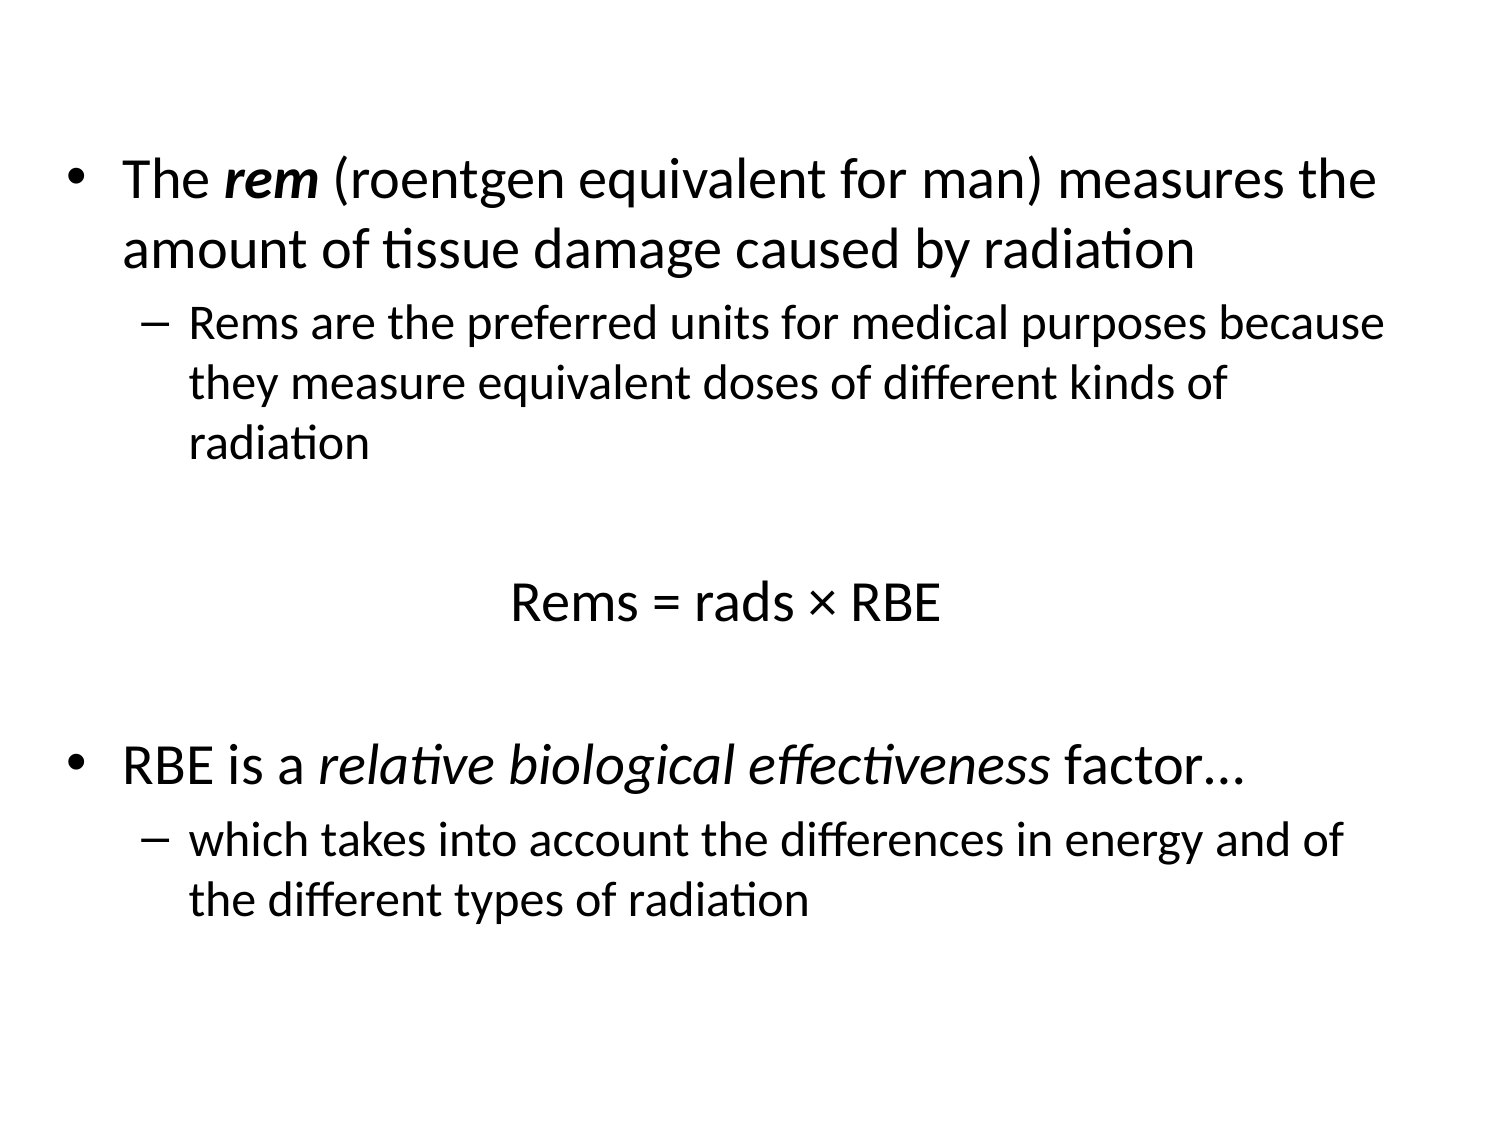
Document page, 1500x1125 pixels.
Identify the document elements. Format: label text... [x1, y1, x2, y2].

list The rem (roentgen equivalent for man) measures the amount of tissue damage caused by radiation Rems are the preferred units for medical purposes because they measure equivalent doses of different kinds of radiation Rems = rads × RBE RBE is a relative biological effectiveness factor… which takes into account the differences in energy and of the different types of radiation [51, 132, 1402, 1027]
